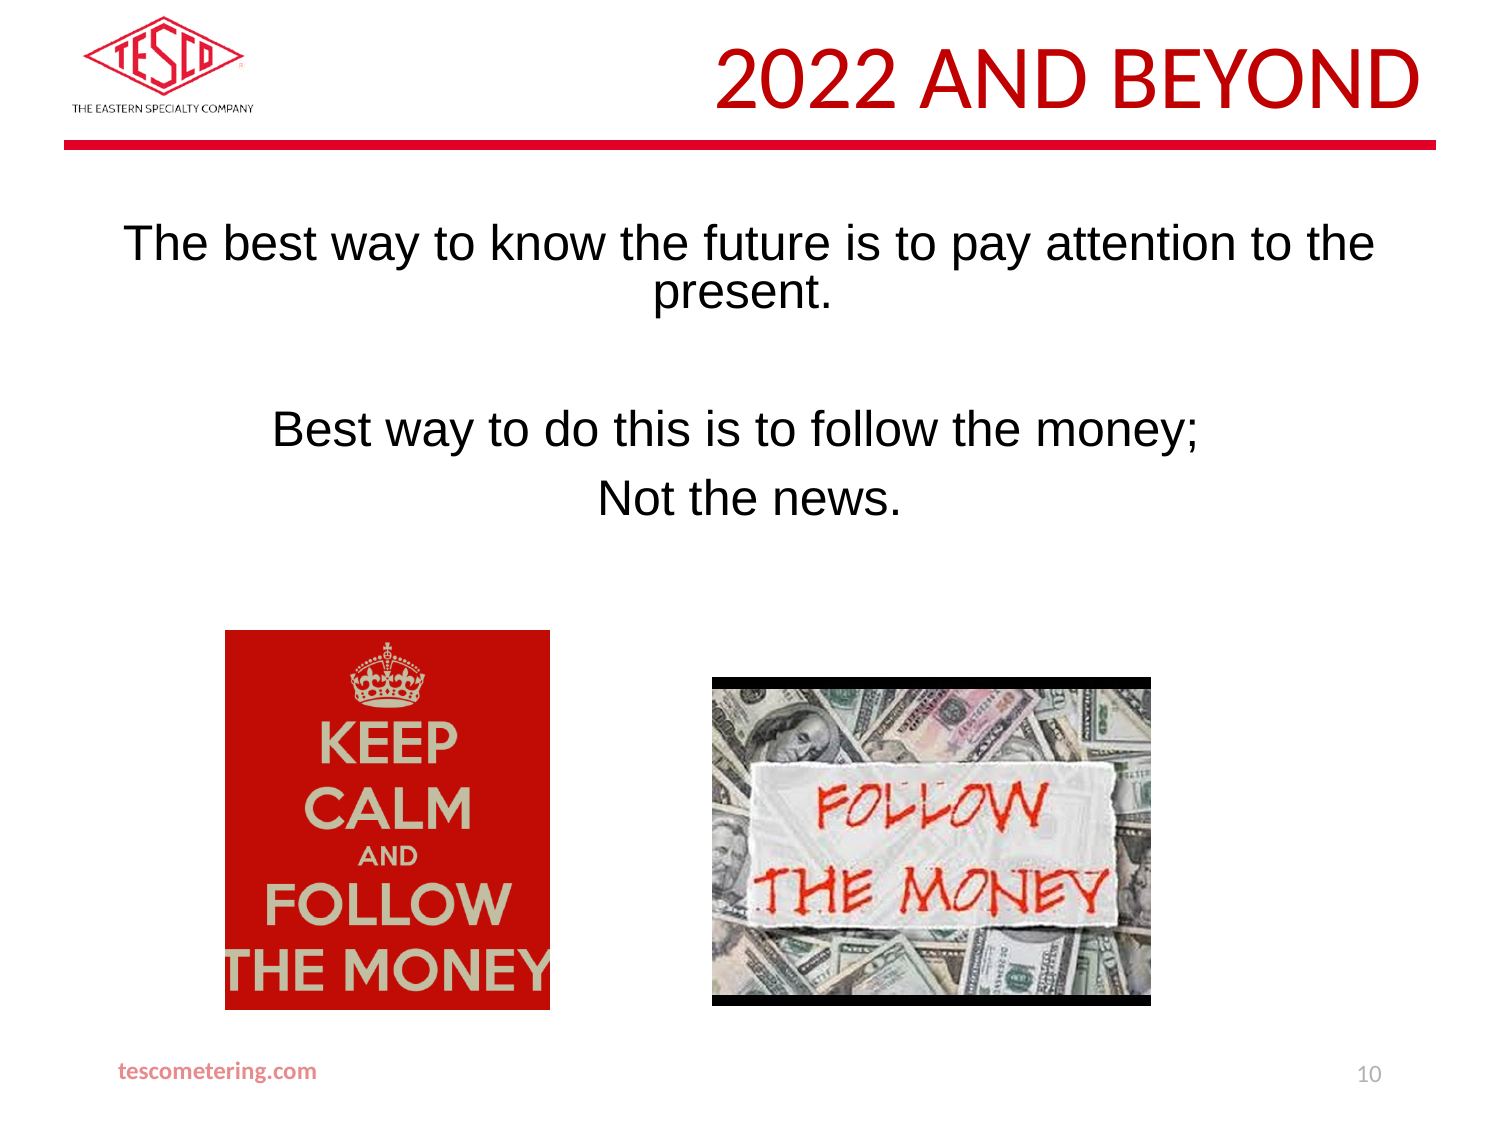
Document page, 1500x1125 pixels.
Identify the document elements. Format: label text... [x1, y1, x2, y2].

picture [224, 630, 550, 1010]
picture [72, 9, 256, 121]
footer tescometering.com [103, 1039, 610, 1100]
slide_number 10 [1059, 1042, 1397, 1103]
title 2022 and Beyond [255, 22, 1438, 134]
picture [712, 677, 1151, 1006]
list The best way to know the future is to pay attention to the present. Best way to do this is to follow the money; Not the news. [103, 214, 1397, 1010]
